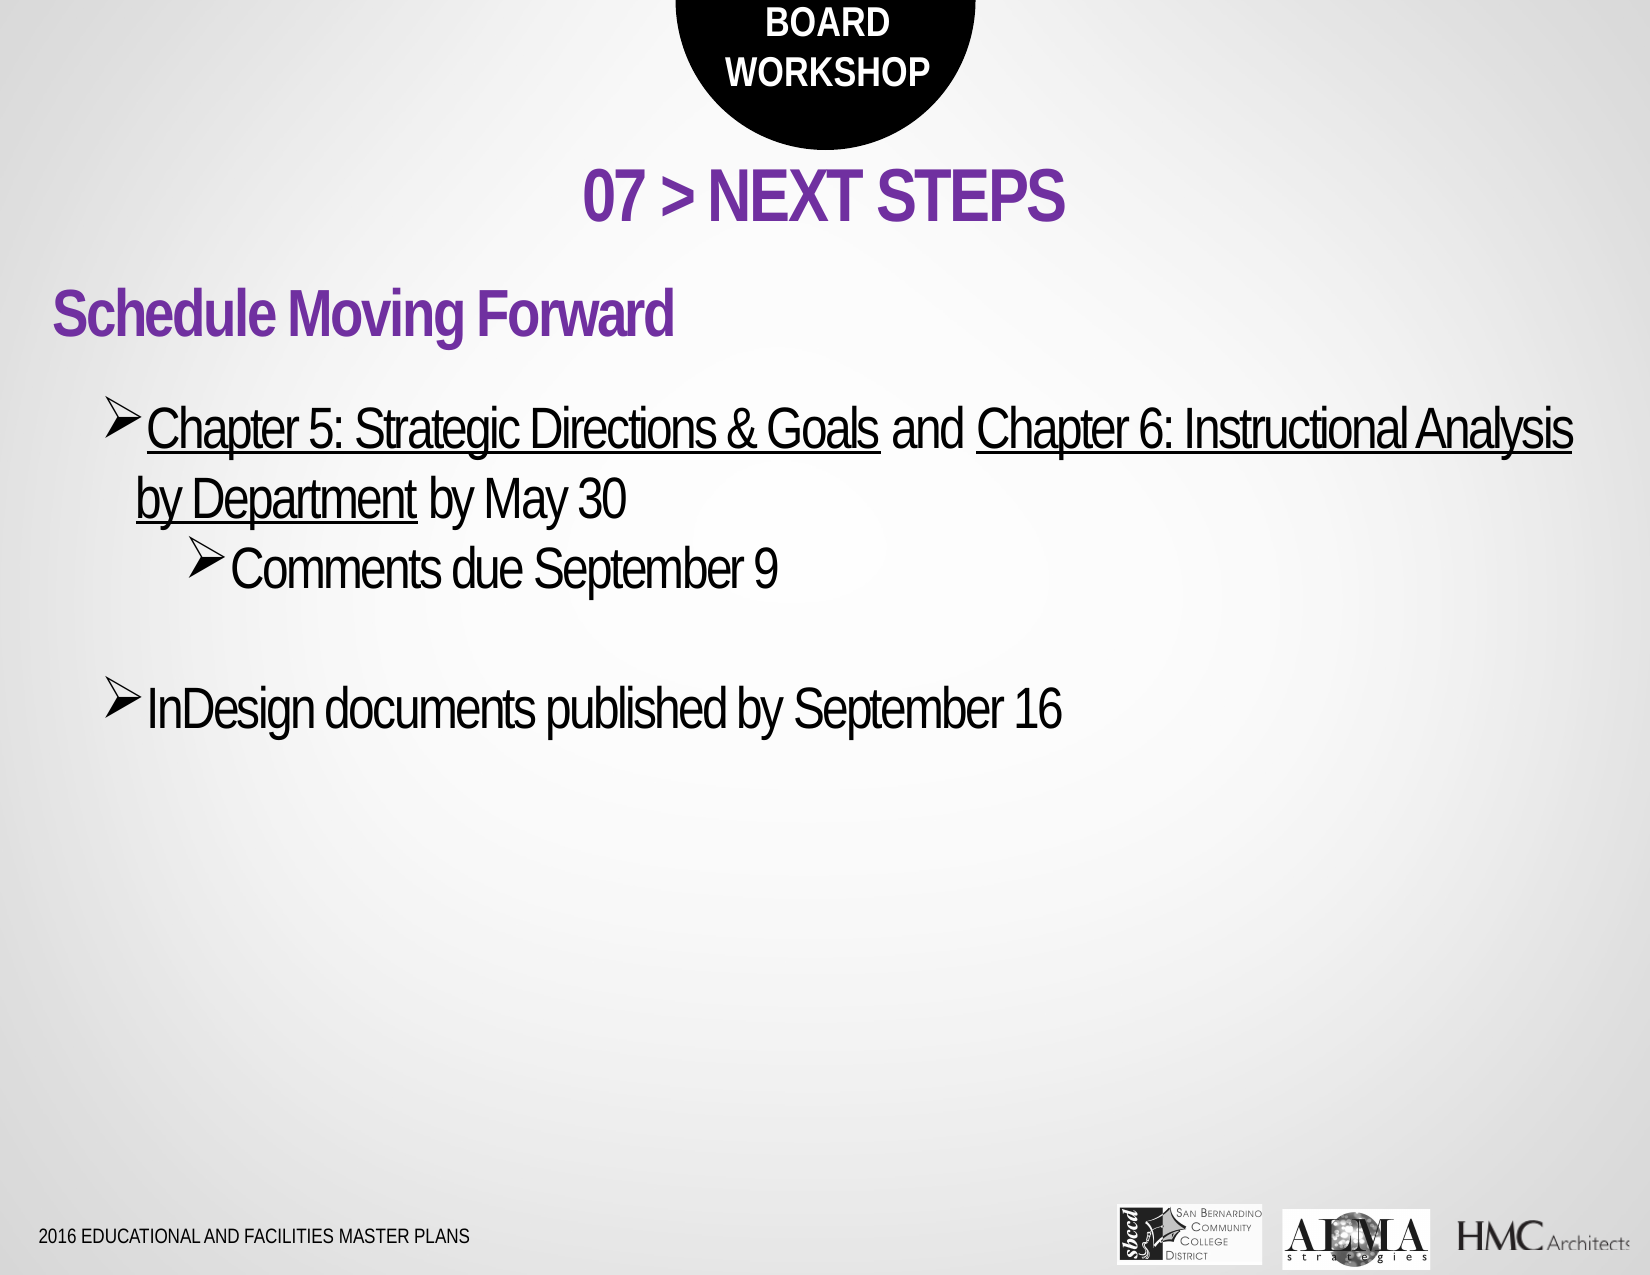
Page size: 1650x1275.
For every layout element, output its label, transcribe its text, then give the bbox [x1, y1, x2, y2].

text_box [0, 0, 1650, 162]
text_box 07 > NEXT STEPS [0, 162, 1650, 244]
text_box Schedule Moving Forward Chapter 5: Strategic Directions & Goals and Chapter 6: Instructional Analysis by Department by May 30 Comments due September 9 InDesign documents published by September 16 [37, 262, 1600, 747]
text_box [0, 244, 1650, 1275]
